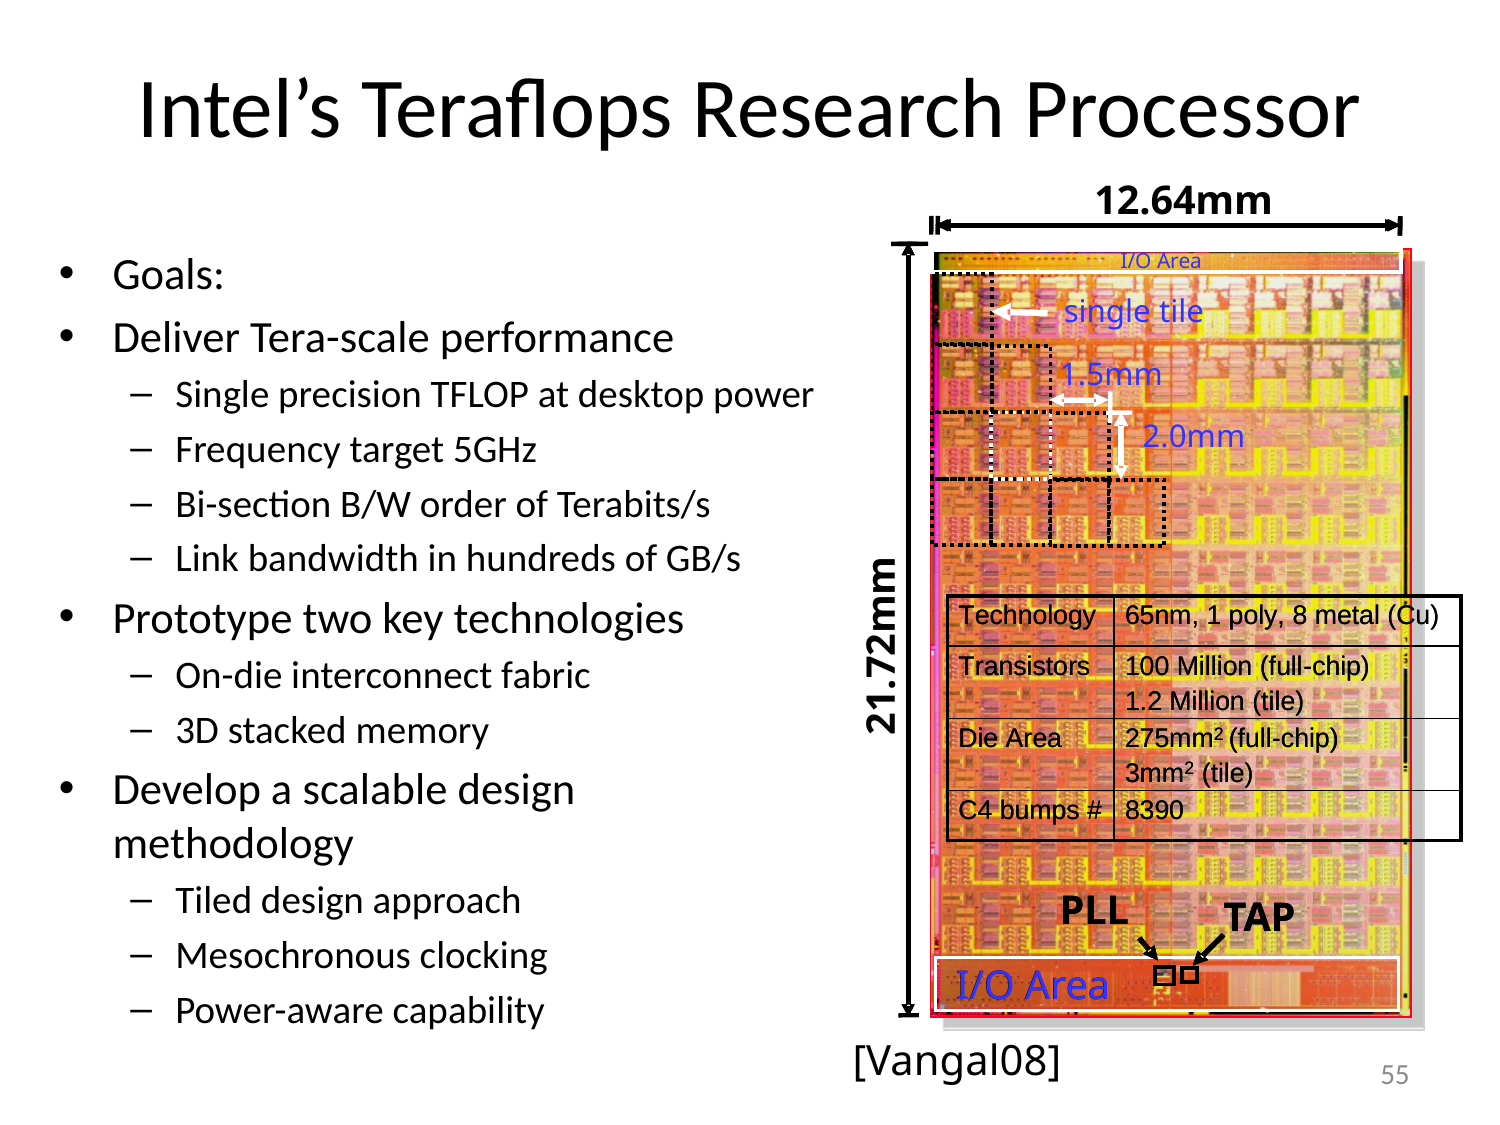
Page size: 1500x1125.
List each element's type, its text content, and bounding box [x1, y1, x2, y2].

text_box 21.72mm [855, 556, 893, 736]
text_box 12.64mm [1094, 174, 1274, 214]
picture [930, 249, 1465, 1017]
text_box [Vangal08] [837, 1026, 1189, 1092]
slide_number 55 [1074, 1042, 1425, 1103]
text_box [898, 242, 920, 1017]
list Goals: Deliver Tera-scale performance Single precision TFLOP at desktop power Frequency target 5GHz Bi-section B/W order of Terabits/s Link bandwidth in hundreds of GB/s Prototype two key technologies On-die interconnect fabric 3D stacked memory Develop a scalable design methodology Tiled design approach Mesochronous clocking Power-aware capability [43, 237, 838, 1075]
title Intel’s Teraflops Research Processor [75, 45, 1425, 163]
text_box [907, 215, 1401, 245]
